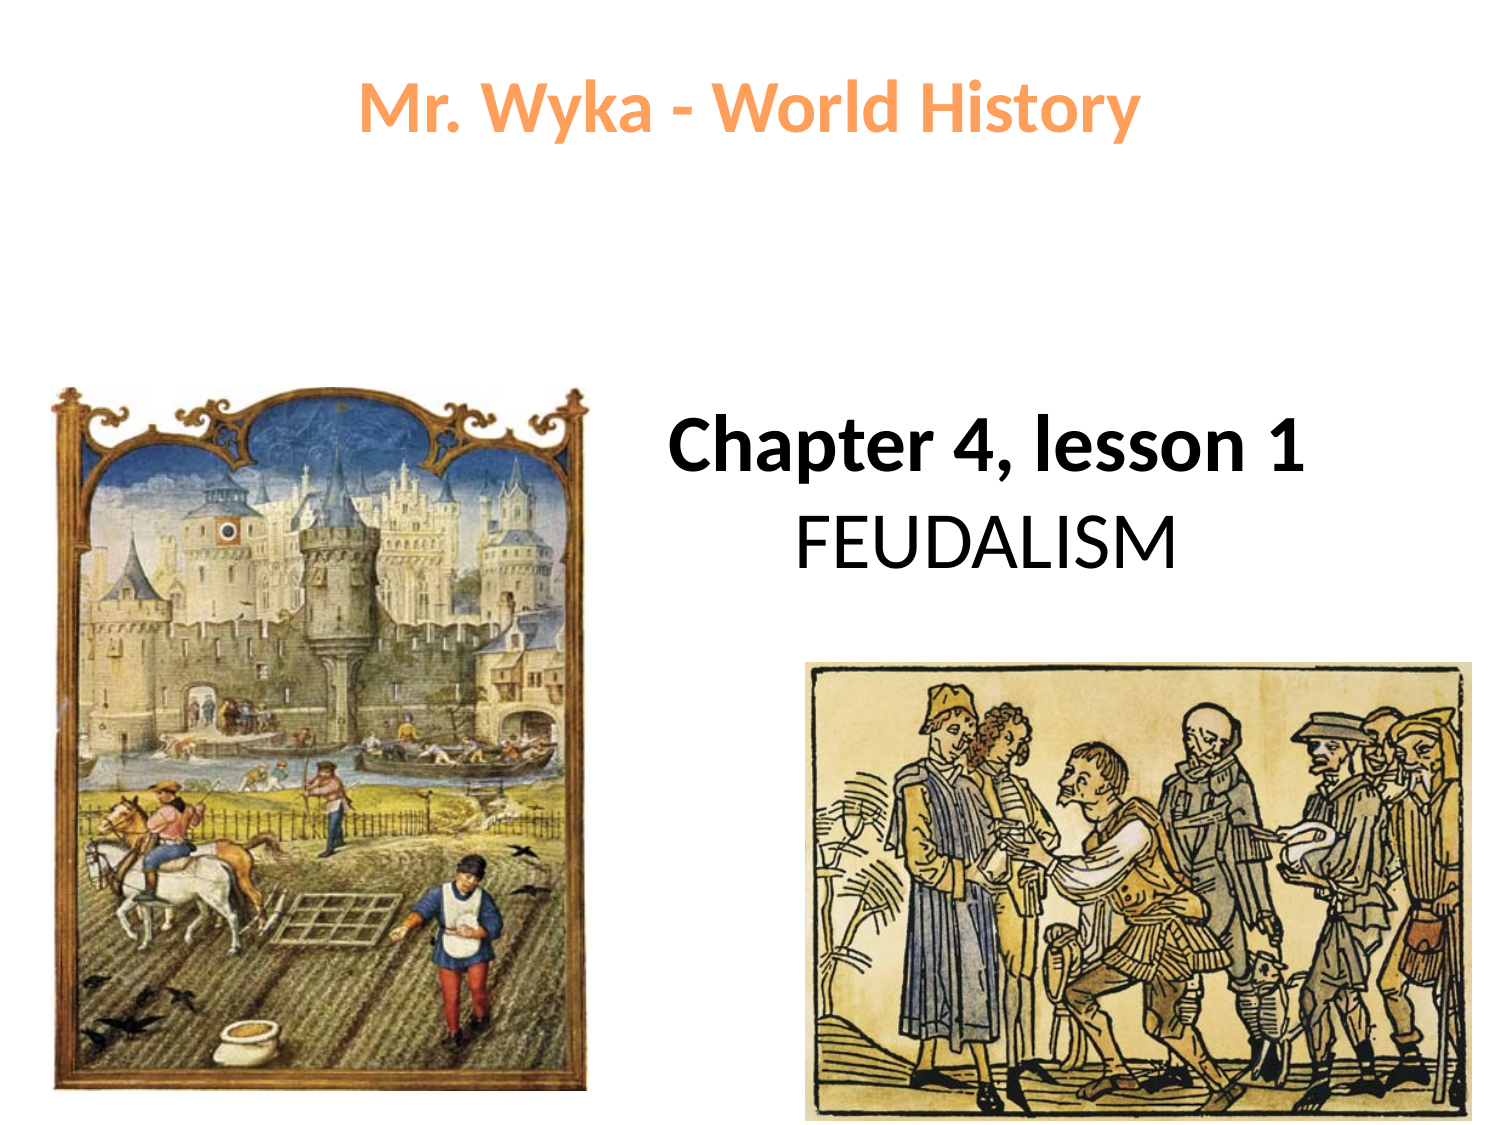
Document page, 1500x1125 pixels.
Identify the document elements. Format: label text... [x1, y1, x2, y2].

picture [805, 662, 1473, 1121]
title Chapter 4, lesson 1 FEUDALISM [575, 212, 1400, 763]
picture [49, 387, 591, 1091]
subtitle Mr. Wyka - World History [87, 50, 1413, 163]
